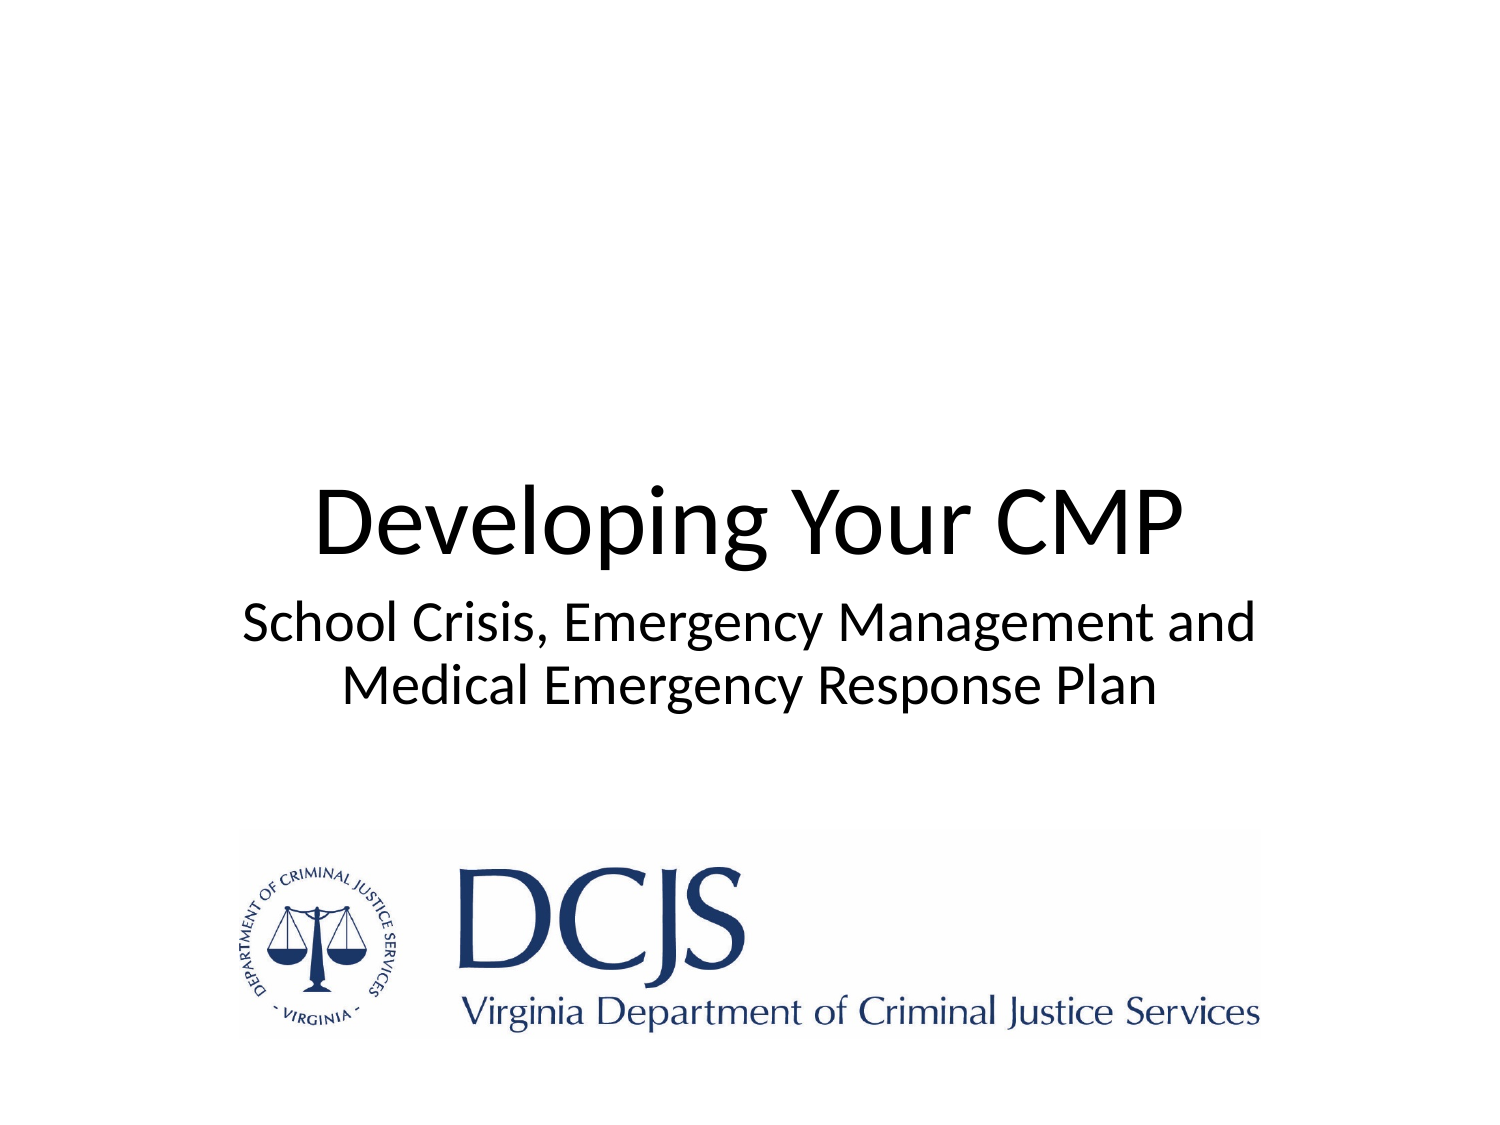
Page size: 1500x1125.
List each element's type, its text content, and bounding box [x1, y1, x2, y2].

subtitle School Crisis, Emergency Management and Medical Emergency Response Plan [187, 590, 1313, 748]
picture [239, 829, 1261, 1039]
title Developing Your CMP [112, 184, 1388, 576]
